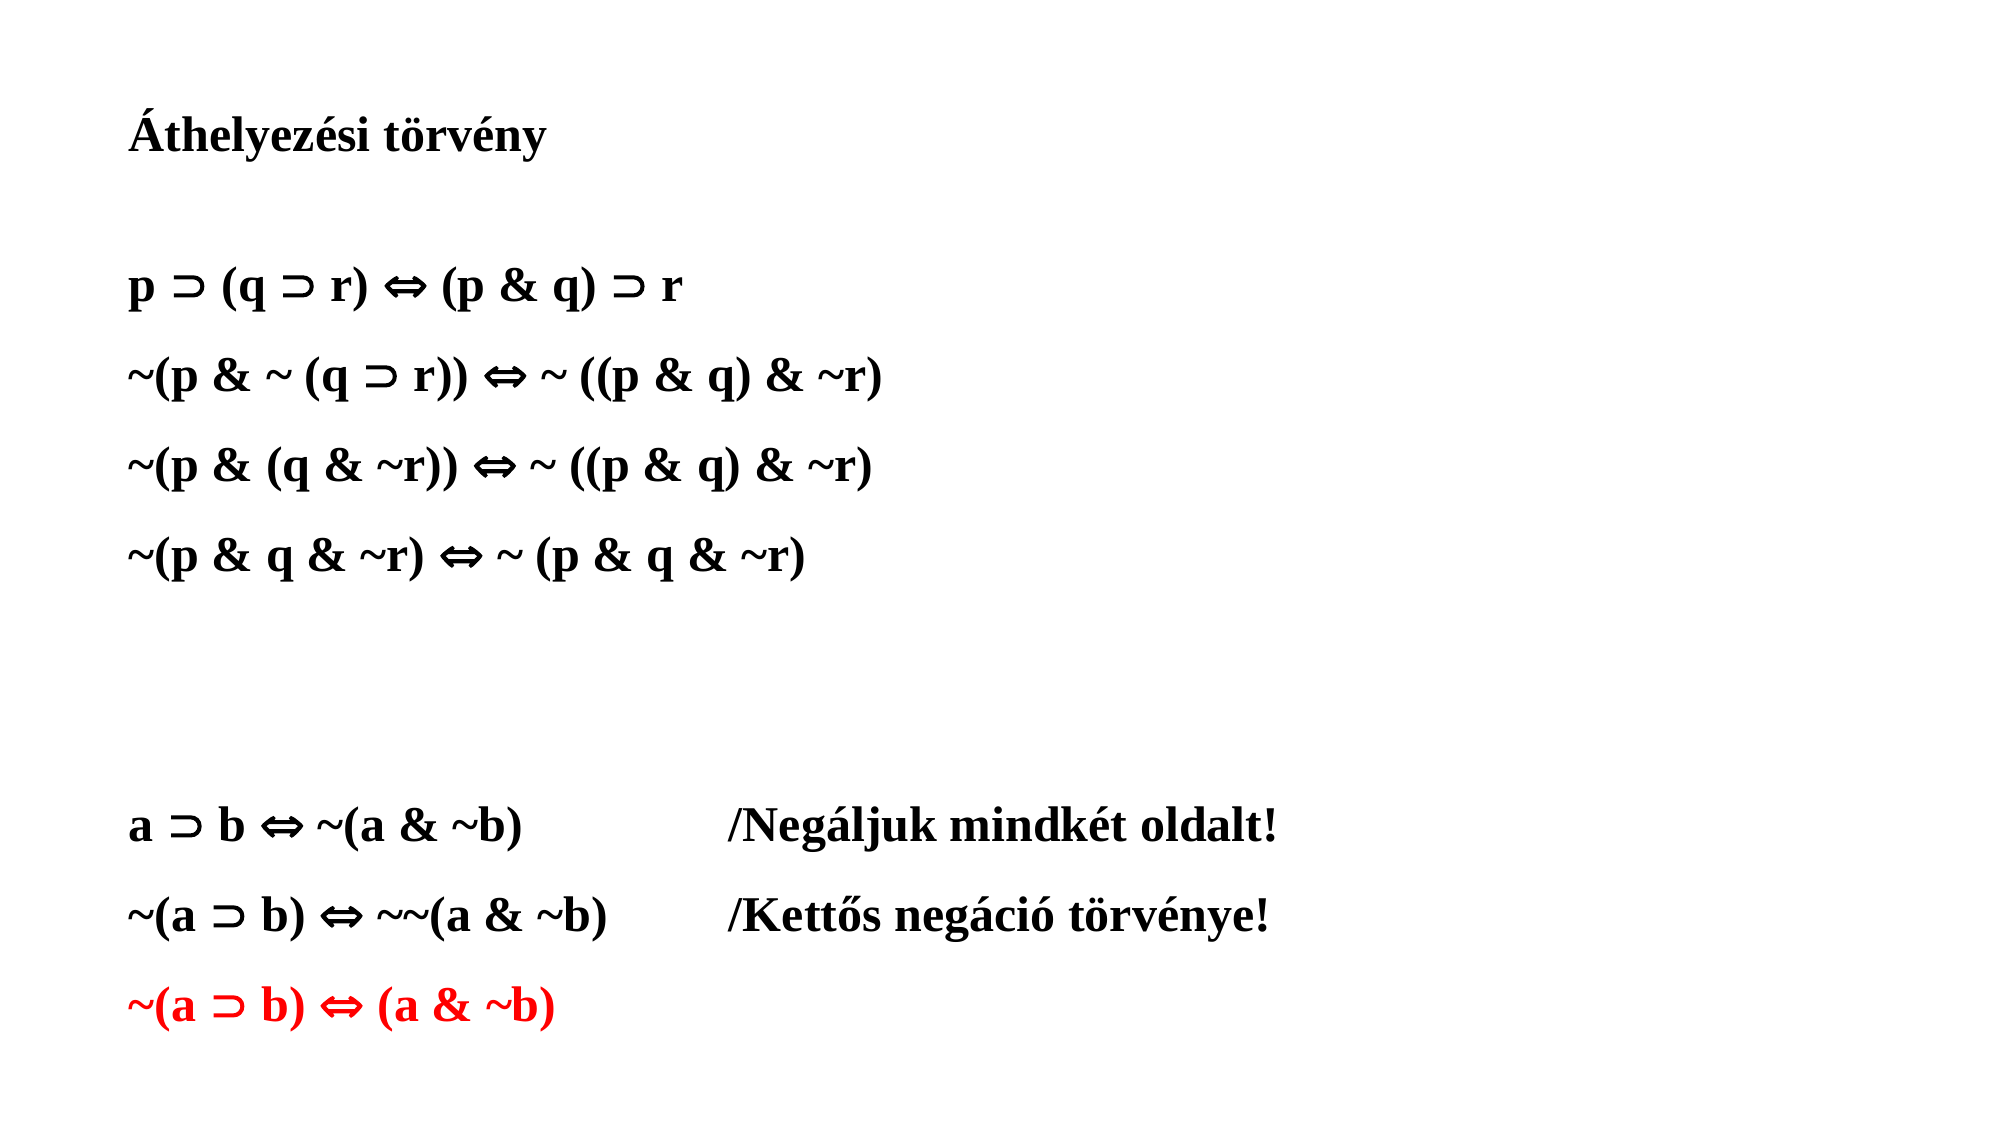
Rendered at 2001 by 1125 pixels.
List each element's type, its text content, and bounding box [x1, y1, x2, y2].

text_box Áthelyezési törvény p  (q  r)  (p & q)  r ~(p & ~ (q  r))  ~ ((p & q) & ~r) ~(p & (q & ~r))  ~ ((p & q) & ~r) ~(p & q & ~r)  ~ (p & q & ~r) a  b  ~(a & ~b) /Negáljuk mindkét oldalt! ~(a  b)  ~~(a & ~b) /Kettős negáció törvénye! ~(a  b)  (a & ~b) [114, 93, 1500, 1039]
